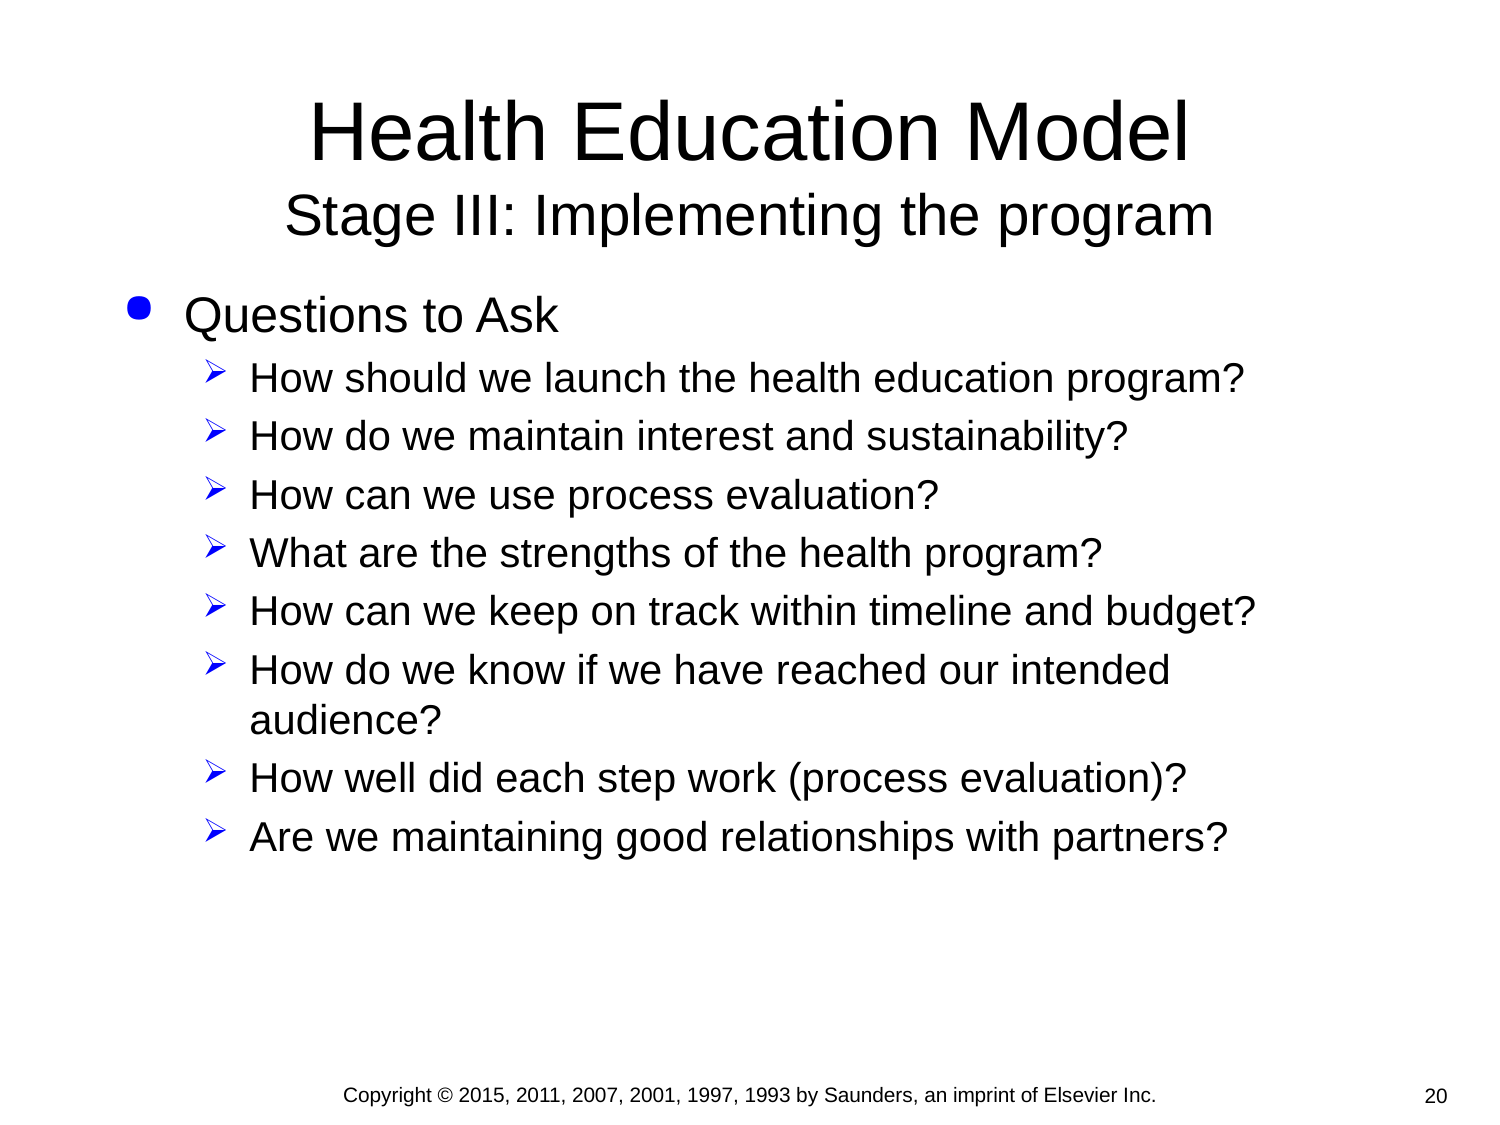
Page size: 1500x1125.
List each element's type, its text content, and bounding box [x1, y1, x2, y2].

title Health Education Model Stage III: Implementing the program [112, 75, 1388, 250]
slide_number 20 [1362, 1065, 1463, 1125]
footer Copyright © 2015, 2011, 2007, 2001, 1997, 1993 by Saunders, an imprint of Elsevier Inc. [187, 1062, 1313, 1125]
list Questions to Ask How should we launch the health education program? How do we maintain interest and sustainability? How can we use process evaluation? What are the strengths of the health program? How can we keep on track within timeline and budget? How do we know if we have reached our intended audience? How well did each step work (process evaluation)? Are we maintaining good relationships with partners? [112, 275, 1388, 1050]
